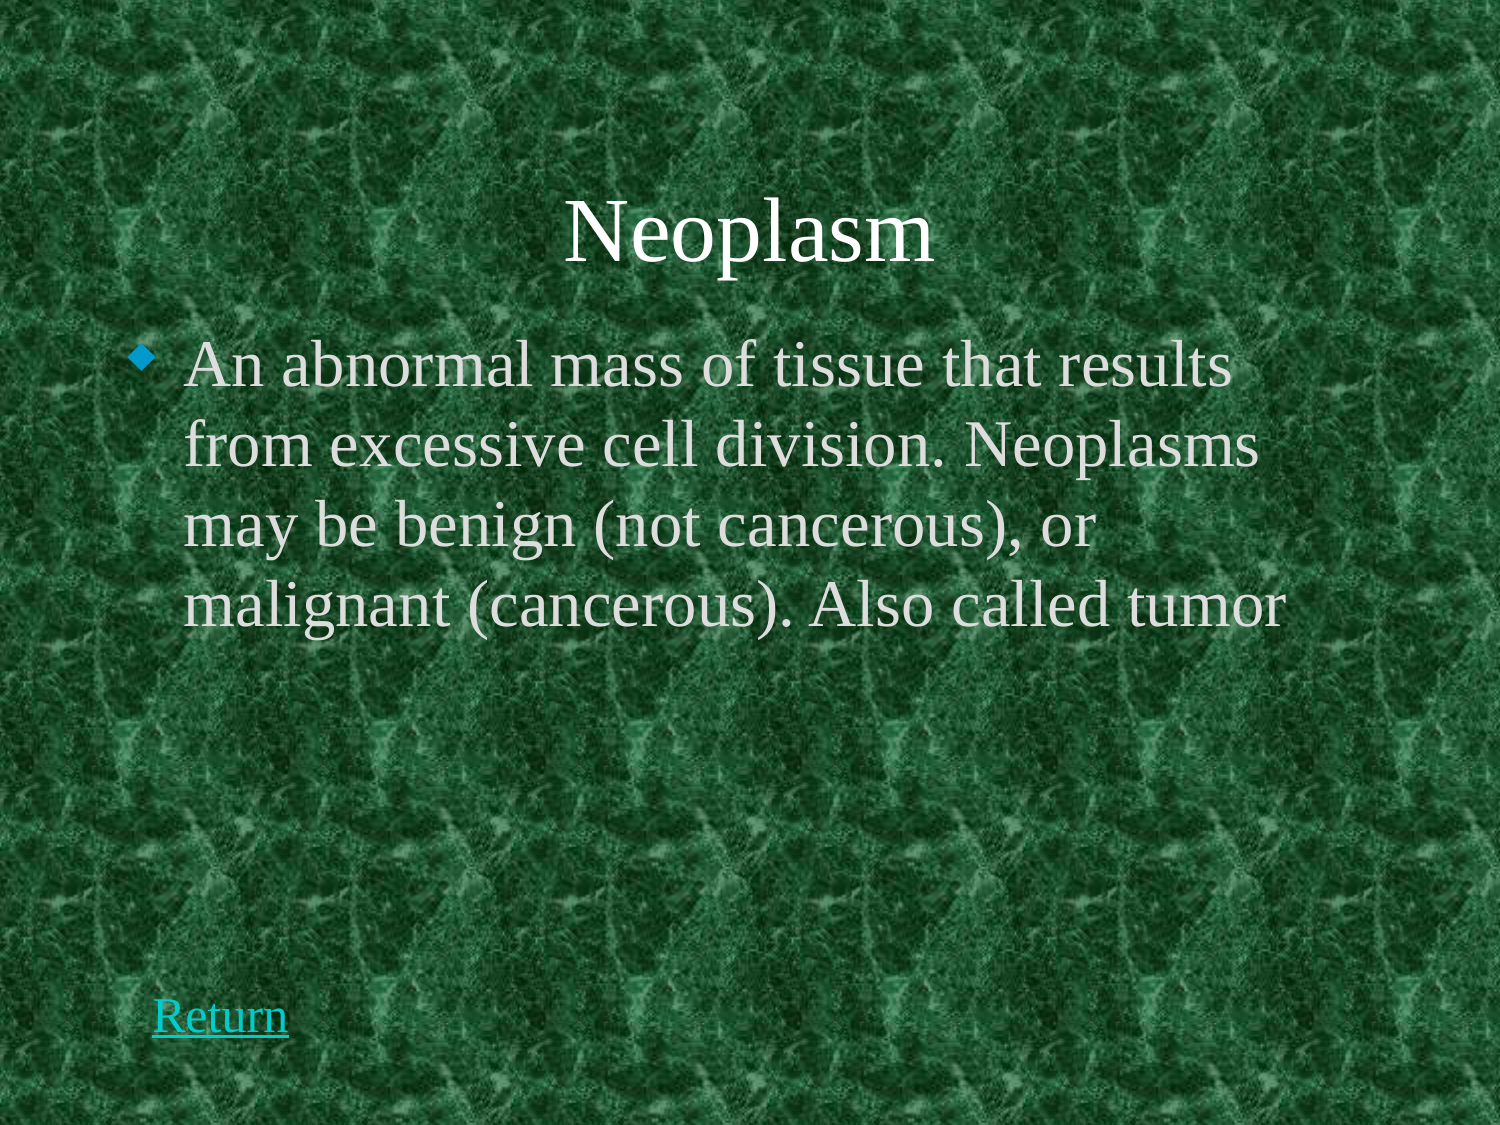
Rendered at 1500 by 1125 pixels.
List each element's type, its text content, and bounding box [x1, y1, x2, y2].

title Neoplasm [111, 99, 1388, 288]
picture [0, 0, 1500, 1125]
list An abnormal mass of tissue that results from excessive cell division. Neoplasms may be benign (not cancerous), or malignant (cancerous). Also called tumor [111, 311, 1388, 988]
text_box Return [137, 974, 304, 1050]
